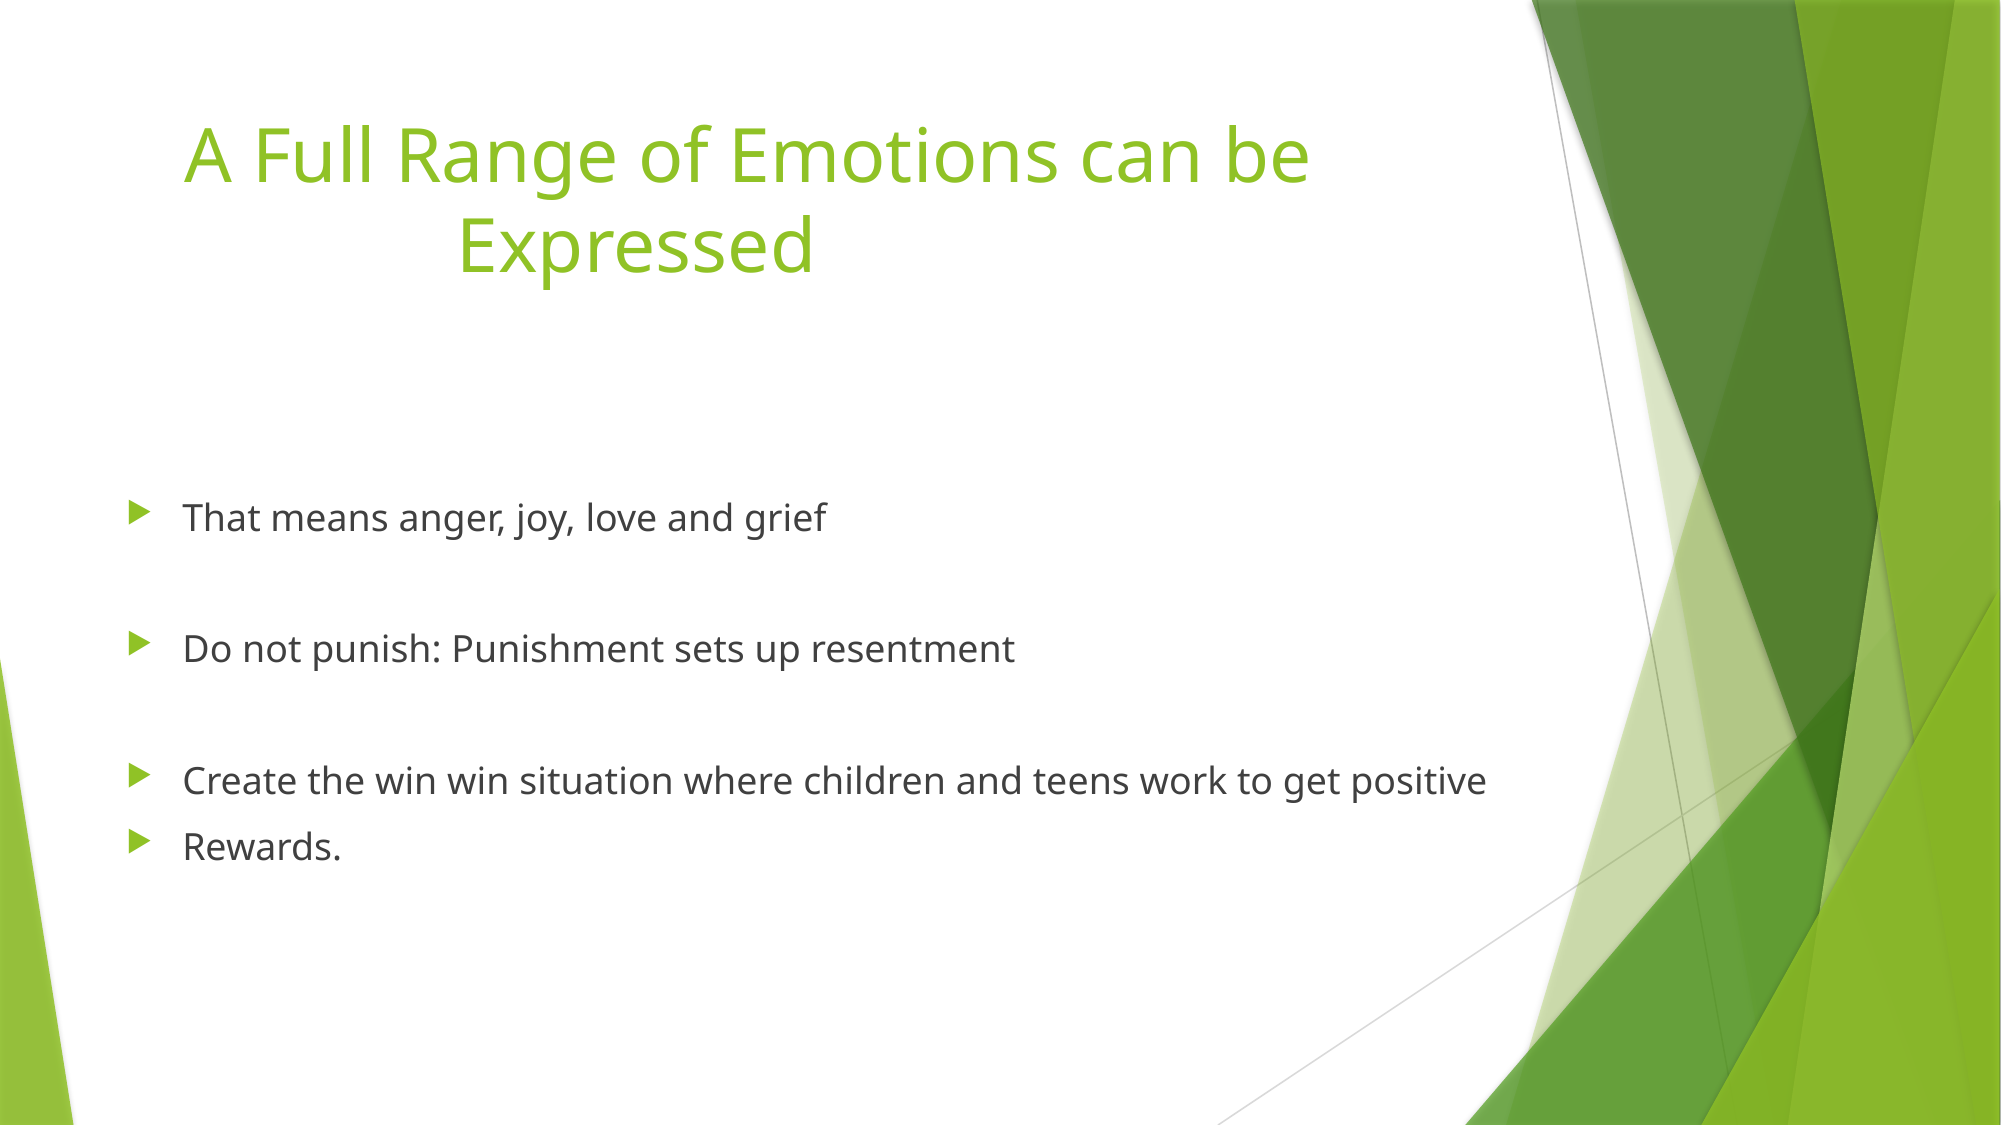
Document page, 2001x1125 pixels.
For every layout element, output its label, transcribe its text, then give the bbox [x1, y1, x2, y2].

list That means anger, joy, love and grief Do not punish: Punishment sets up resentment Create the win win situation where children and teens work to get positive Rewards. [111, 354, 1522, 992]
title A Full Range of Emotions can be Expressed [111, 99, 1522, 317]
